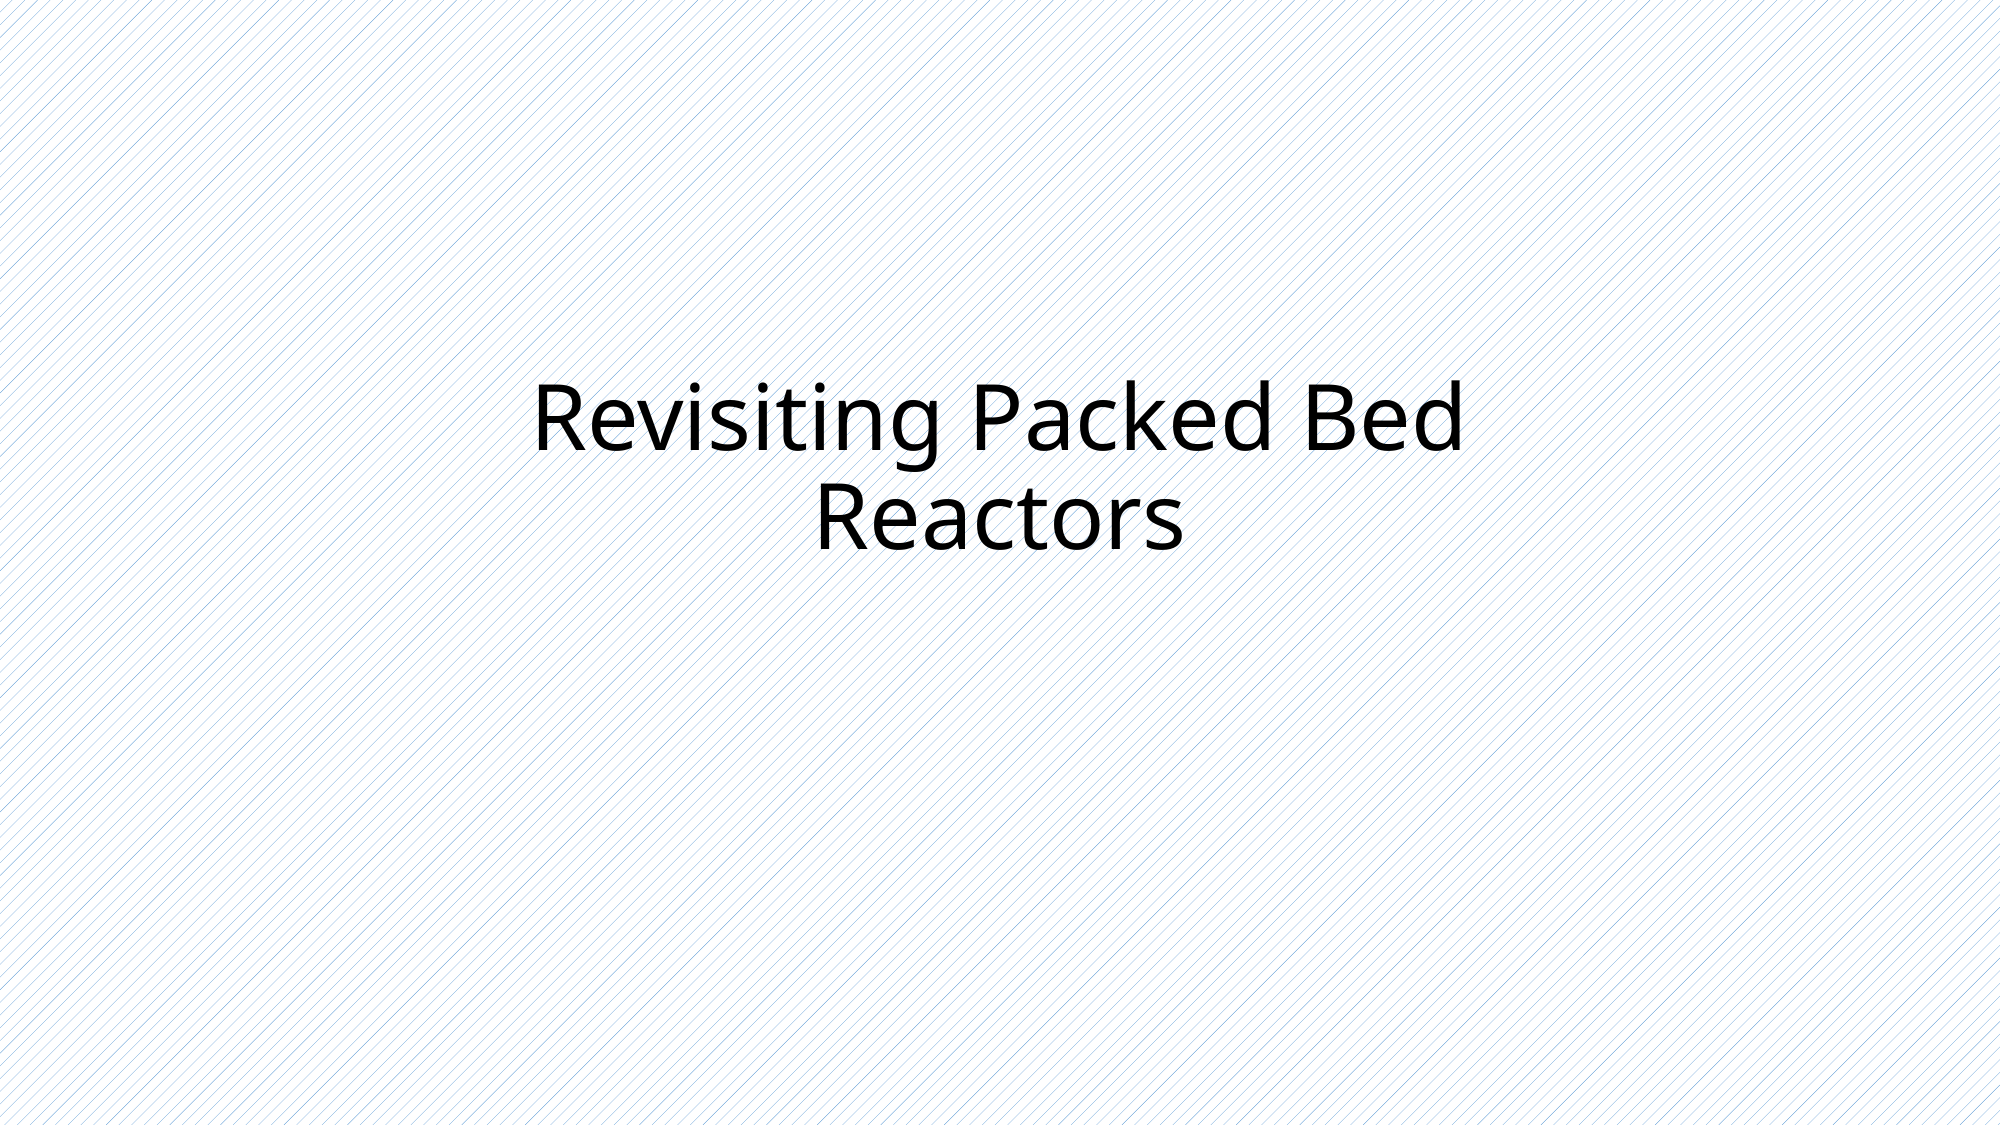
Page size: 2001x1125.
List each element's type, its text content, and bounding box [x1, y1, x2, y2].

title Revisiting Packed Bed Reactors [362, 349, 1638, 591]
